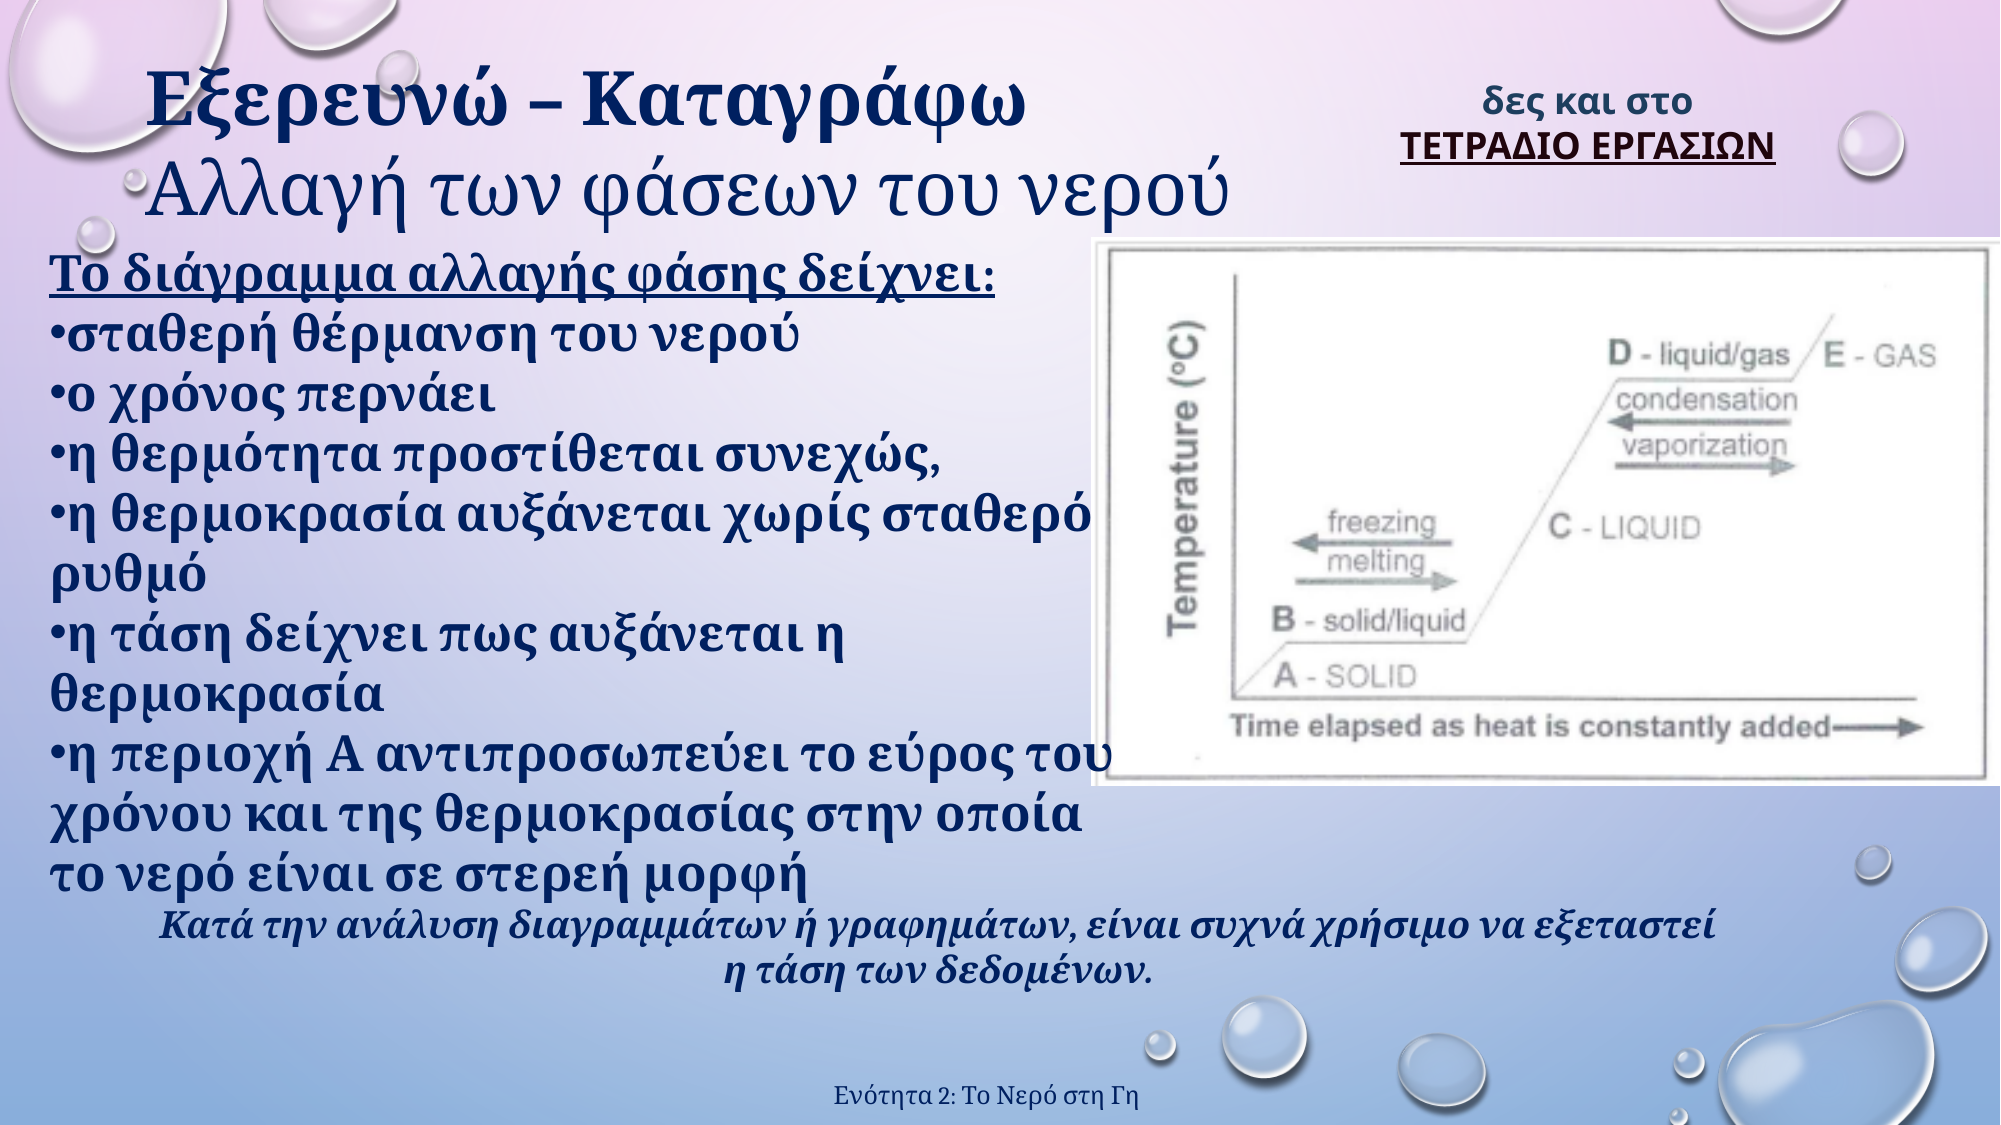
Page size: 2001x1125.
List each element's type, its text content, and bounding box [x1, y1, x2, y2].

text_box δες και στο ΤΕΤΡΑΔΙΟ ΕΡΓΑΣΙΩΝ [1212, 69, 1963, 181]
text_box Το διάγραμμα αλλαγής φάσης δείχνει: σταθερή θέρμανση του νερού ο χρόνος περνάει η θερμότητα προστίθεται συνεχώς, η θερμοκρασία αυξάνεται χωρίς σταθερό ρυθμό η τάση δείχνει πως αυξάνεται η θερμοκρασία η περιοχή Α αντιπροσωπεύει το εύρος του χρόνου και της θερμοκρασίας στην οποία το νερό είναι σε στερεή μορφή [34, 233, 1138, 909]
text_box Εξερευνώ – Καταγράφω Αλλαγή των φάσεων του νερού [130, 43, 1869, 235]
text_box Ενότητα 2: Το Νερό στη Γη [439, 1065, 1535, 1125]
picture [0, 0, 2000, 1125]
text_box Κατά την ανάλυση διαγραμμάτων ή γραφημάτων, είναι συχνά χρήσιμο να εξεταστεί η τάση των δεδομένων. [137, 893, 1740, 999]
